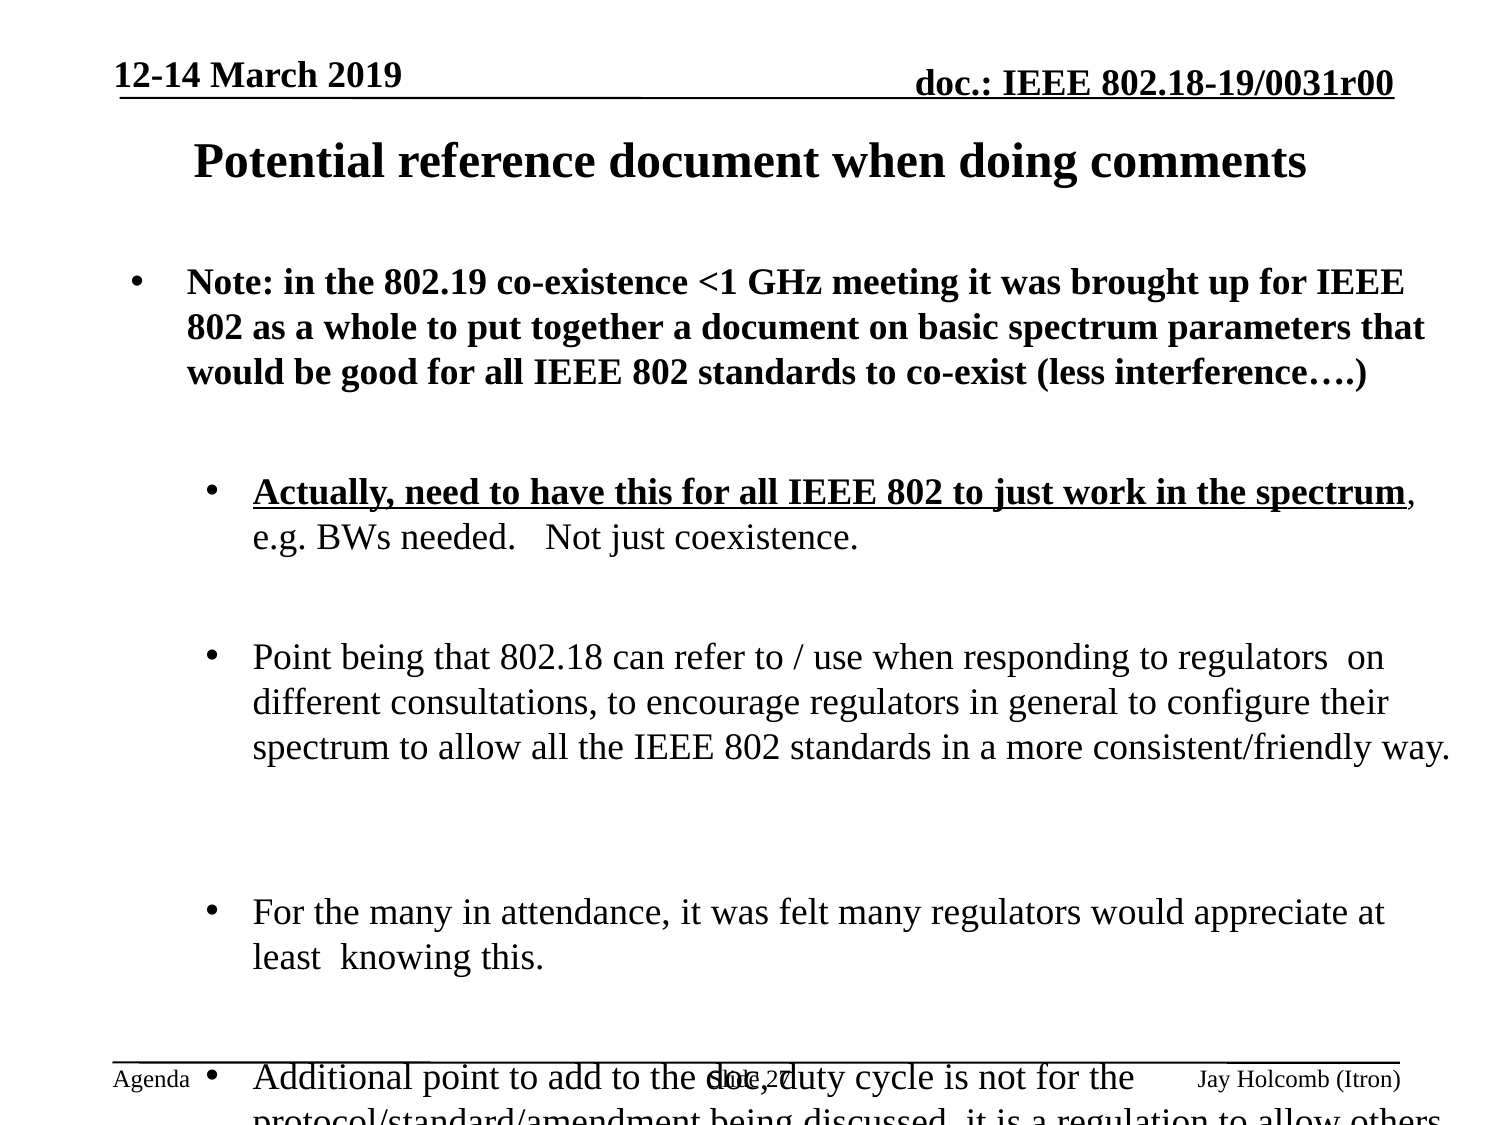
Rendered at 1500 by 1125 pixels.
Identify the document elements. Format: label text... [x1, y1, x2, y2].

list Note: in the 802.19 co-existence <1 GHz meeting it was brought up for IEEE 802 as a whole to put together a document on basic spectrum parameters that would be good for all IEEE 802 standards to co-exist (less interference….) Actually, need to have this for all IEEE 802 to just work in the spectrum, e.g. BWs needed. Not just coexistence. Point being that 802.18 can refer to / use when responding to regulators on different consultations, to encourage regulators in general to configure their spectrum to allow all the IEEE 802 standards in a more consistent/friendly way. For the many in attendance, it was felt many regulators would appreciate at least knowing this. Additional point to add to the doc, duty cycle is not for the protocol/standard/amendment being discussed, it is a regulation to allow others (and their packet lengths) to have access to the spectrum. [115, 249, 1477, 925]
title Potential reference document when doing comments [113, 101, 1389, 213]
footer Jay Holcomb (Itron) [878, 1061, 1402, 1093]
slide_number Slide 27 [699, 1061, 800, 1123]
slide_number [113, 64, 501, 96]
